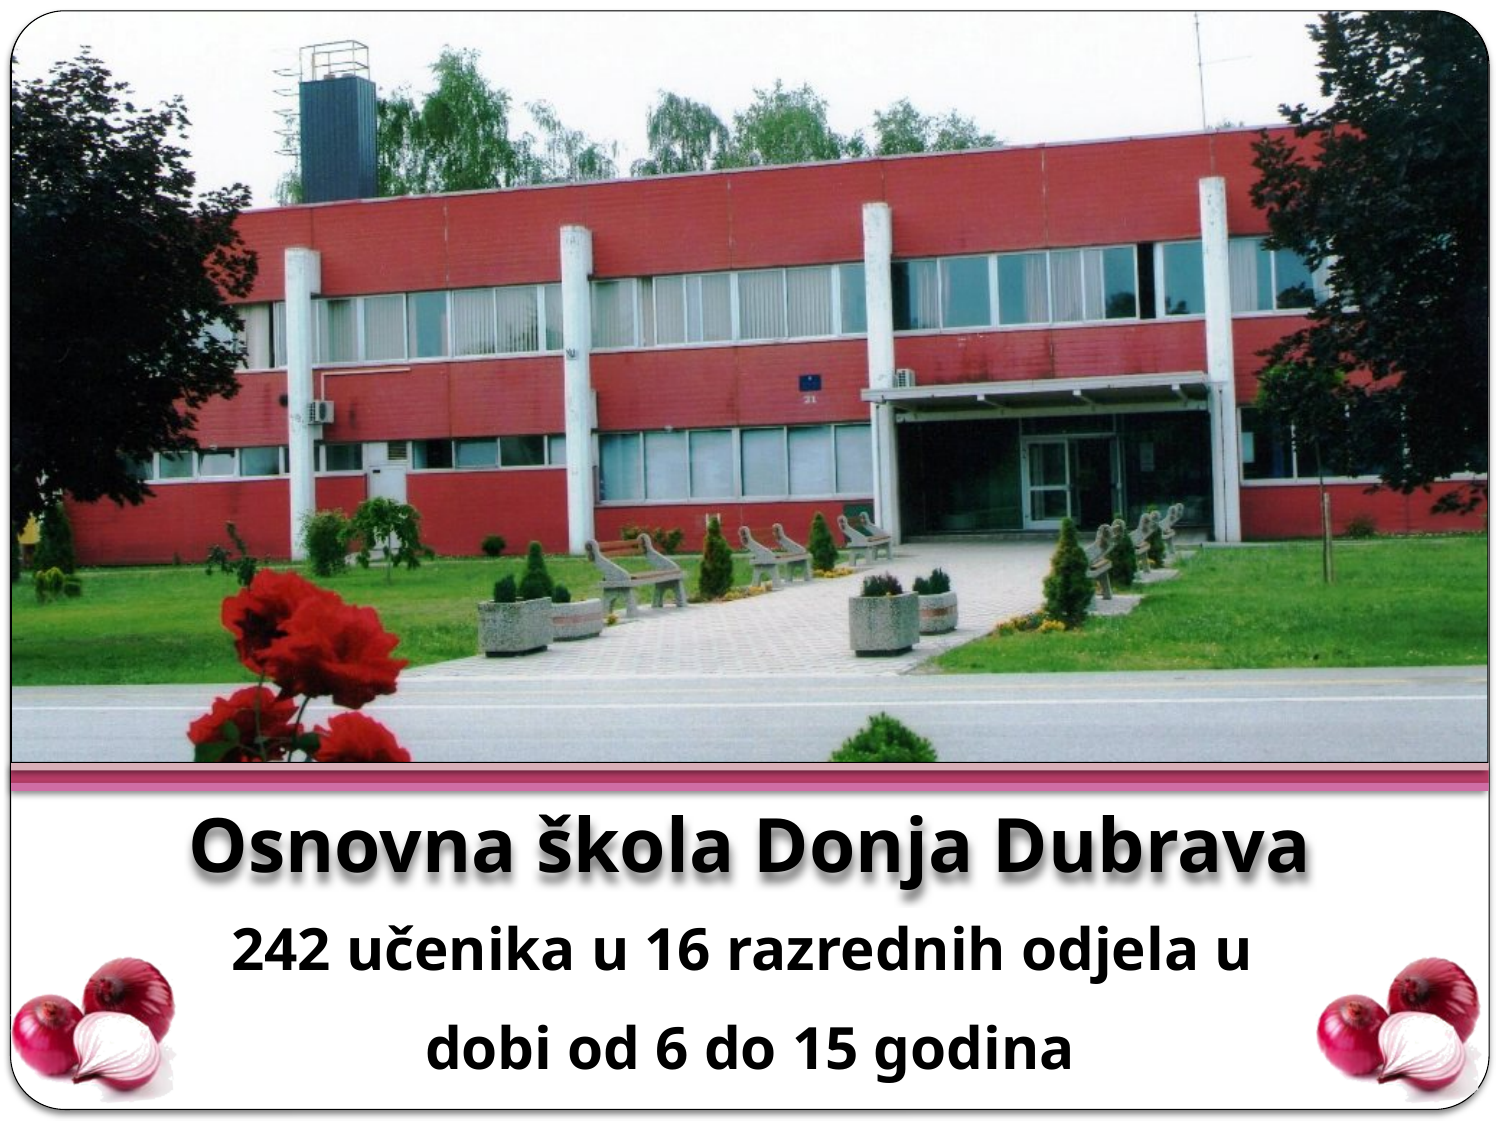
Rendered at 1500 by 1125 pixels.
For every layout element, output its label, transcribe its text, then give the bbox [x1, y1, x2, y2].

picture [10, 10, 1489, 763]
text_box 242 učenika u 16 razrednih odjela u dobi od 6 do 15 godina [0, 904, 1500, 1089]
picture [1306, 938, 1500, 1124]
title Osnovna škola Donja Dubrava [150, 803, 1350, 890]
picture [1, 937, 214, 1124]
